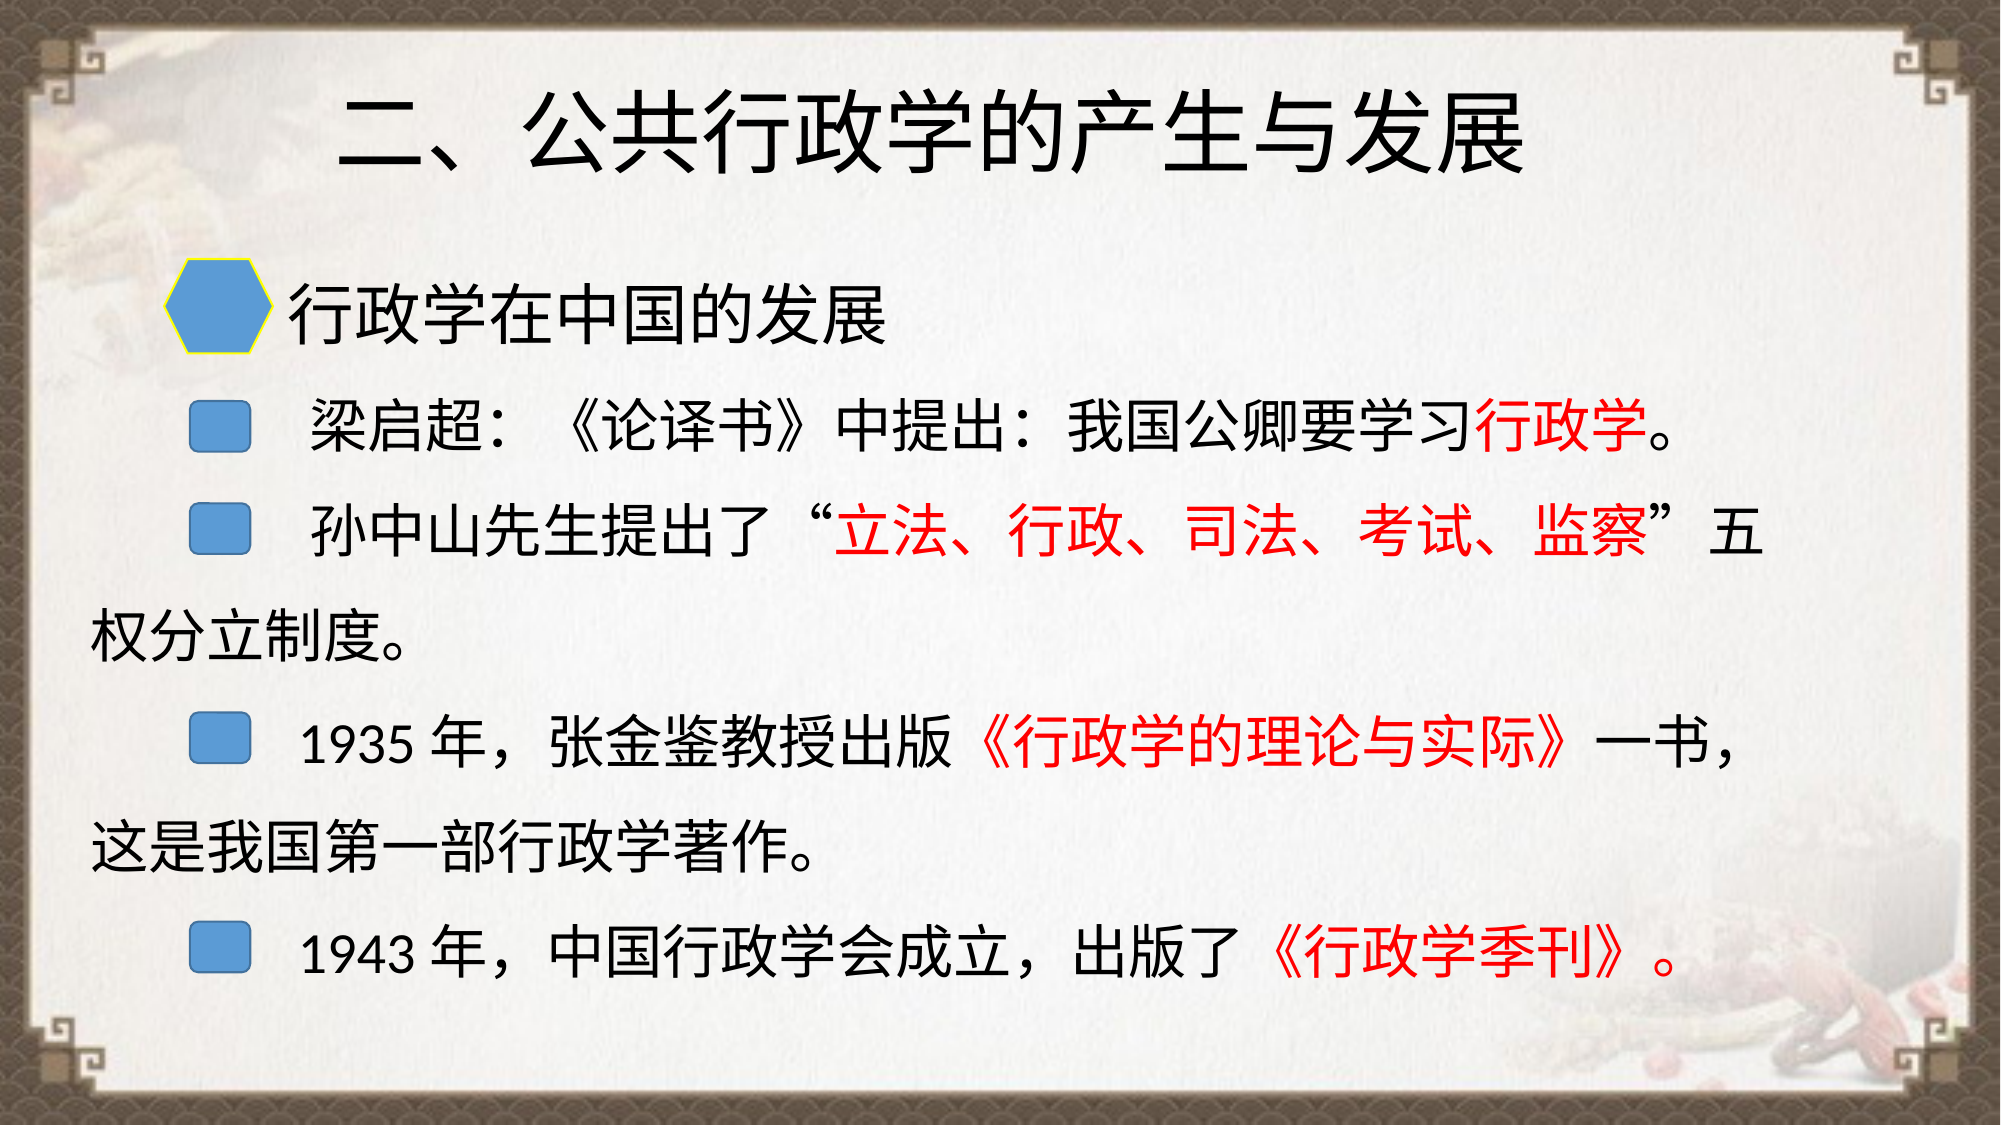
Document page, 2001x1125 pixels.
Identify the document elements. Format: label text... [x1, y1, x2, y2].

text_box [162, 257, 275, 355]
text_box [188, 711, 252, 765]
picture [0, 0, 2001, 1125]
text_box [188, 920, 252, 974]
text_box 行政学在中国的发展 梁启超：《论译书》中提出：我国公卿要学习行政学。 孙中山先生提出了“立法、行政、司法、考试、监察”五权分立制度。 1935年，张金鉴教授出版《行政学的理论与实际》一书，这是我国第一部行政学著作。 1943年，中国行政学会成立，出版了《行政学季刊》。 [75, 240, 1836, 994]
text_box [188, 502, 252, 555]
text_box 二、公共行政学的产生与发展 [245, 67, 1667, 192]
text_box [188, 399, 252, 453]
